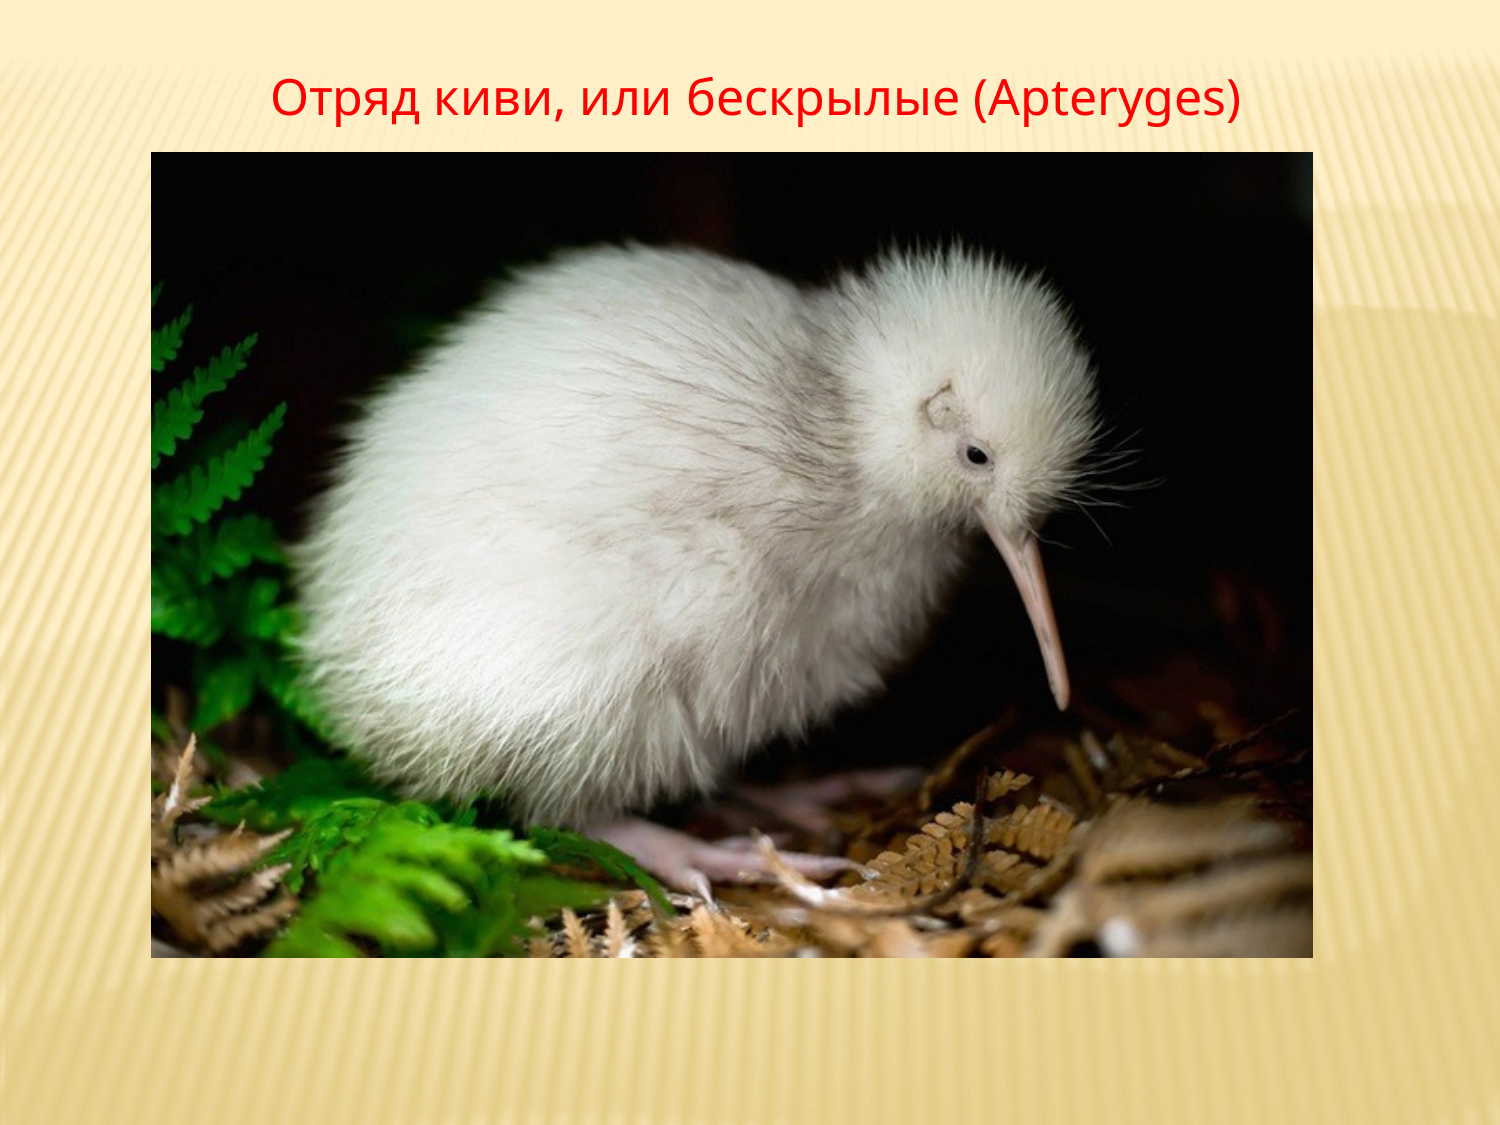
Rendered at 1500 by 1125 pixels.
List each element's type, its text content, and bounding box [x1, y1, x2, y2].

picture [151, 151, 1313, 958]
text_box Отряд киви, или бескрылые (Apteryges) [255, 58, 1258, 134]
